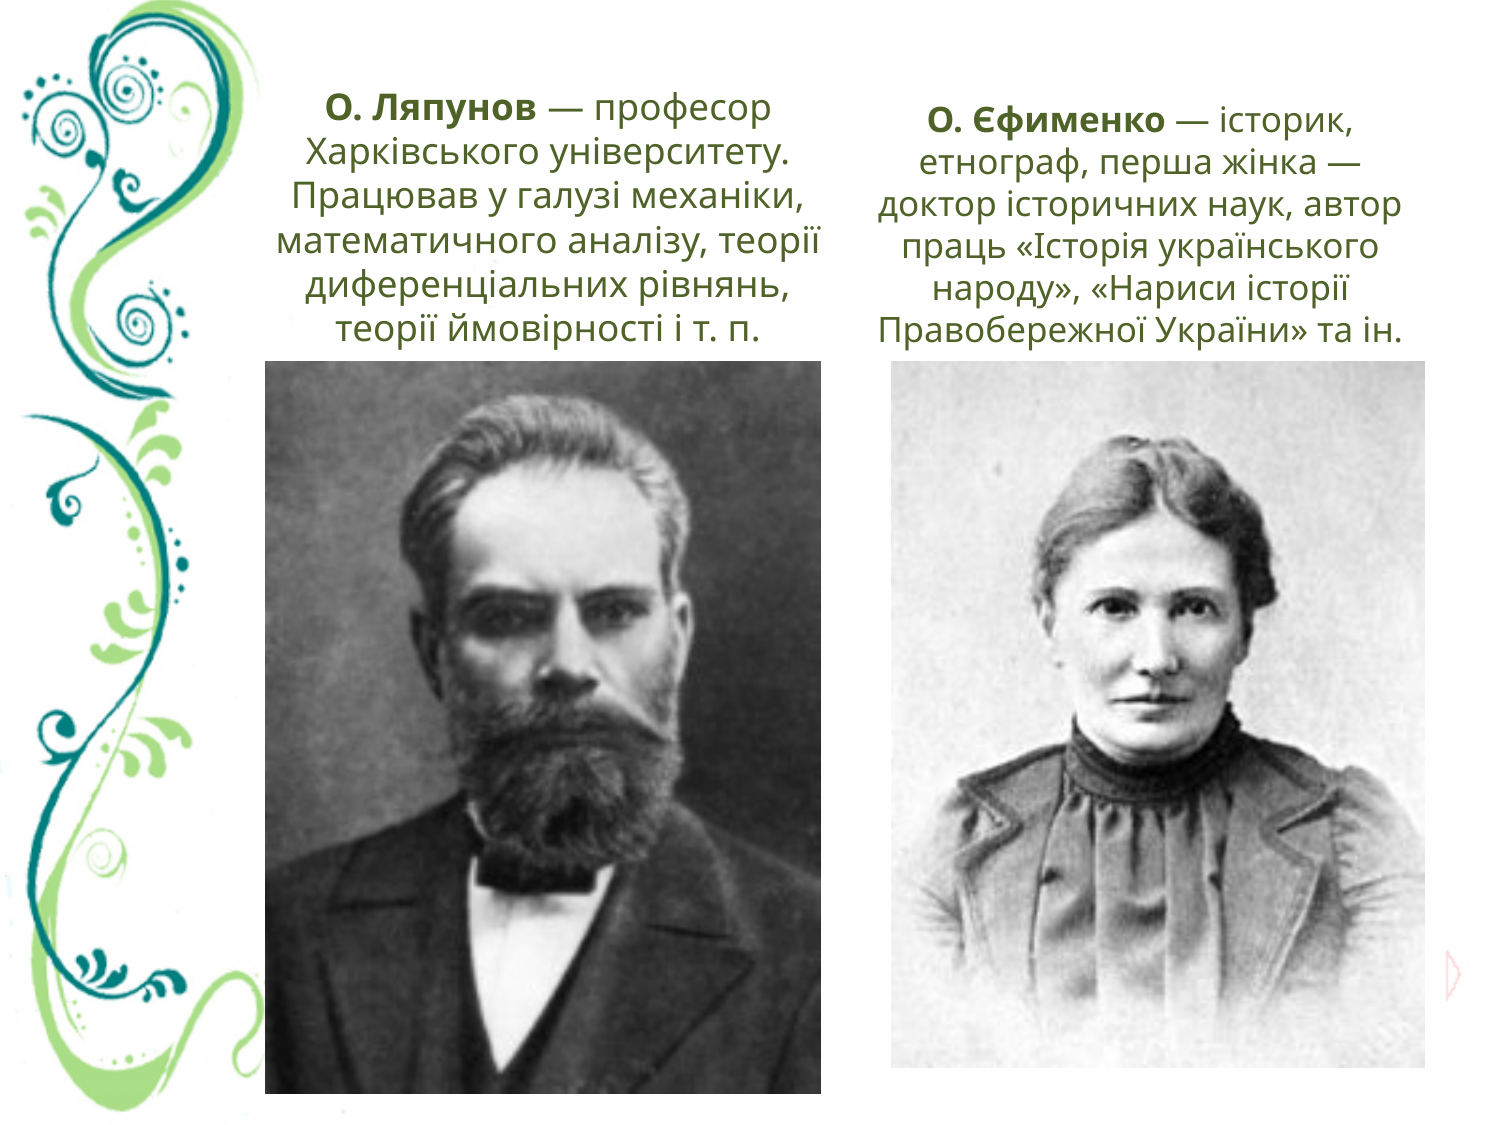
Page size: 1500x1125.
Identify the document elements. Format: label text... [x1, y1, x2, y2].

list О. Ляпунов — професор Харківського університету. Працював у галузі механіки, математичного аналізу, теорії диференціальних рівнянь, теорії ймовірності і т. п. [258, 30, 838, 358]
list О. Єфименко — історик, етнограф, перша жінка — доктор історичних наук, автор праць «Історія українського народу», «Нариси історії Правобережної України» та ін. [850, 30, 1430, 358]
picture [0, 0, 1500, 1125]
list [891, 361, 1425, 1068]
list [265, 361, 822, 1095]
